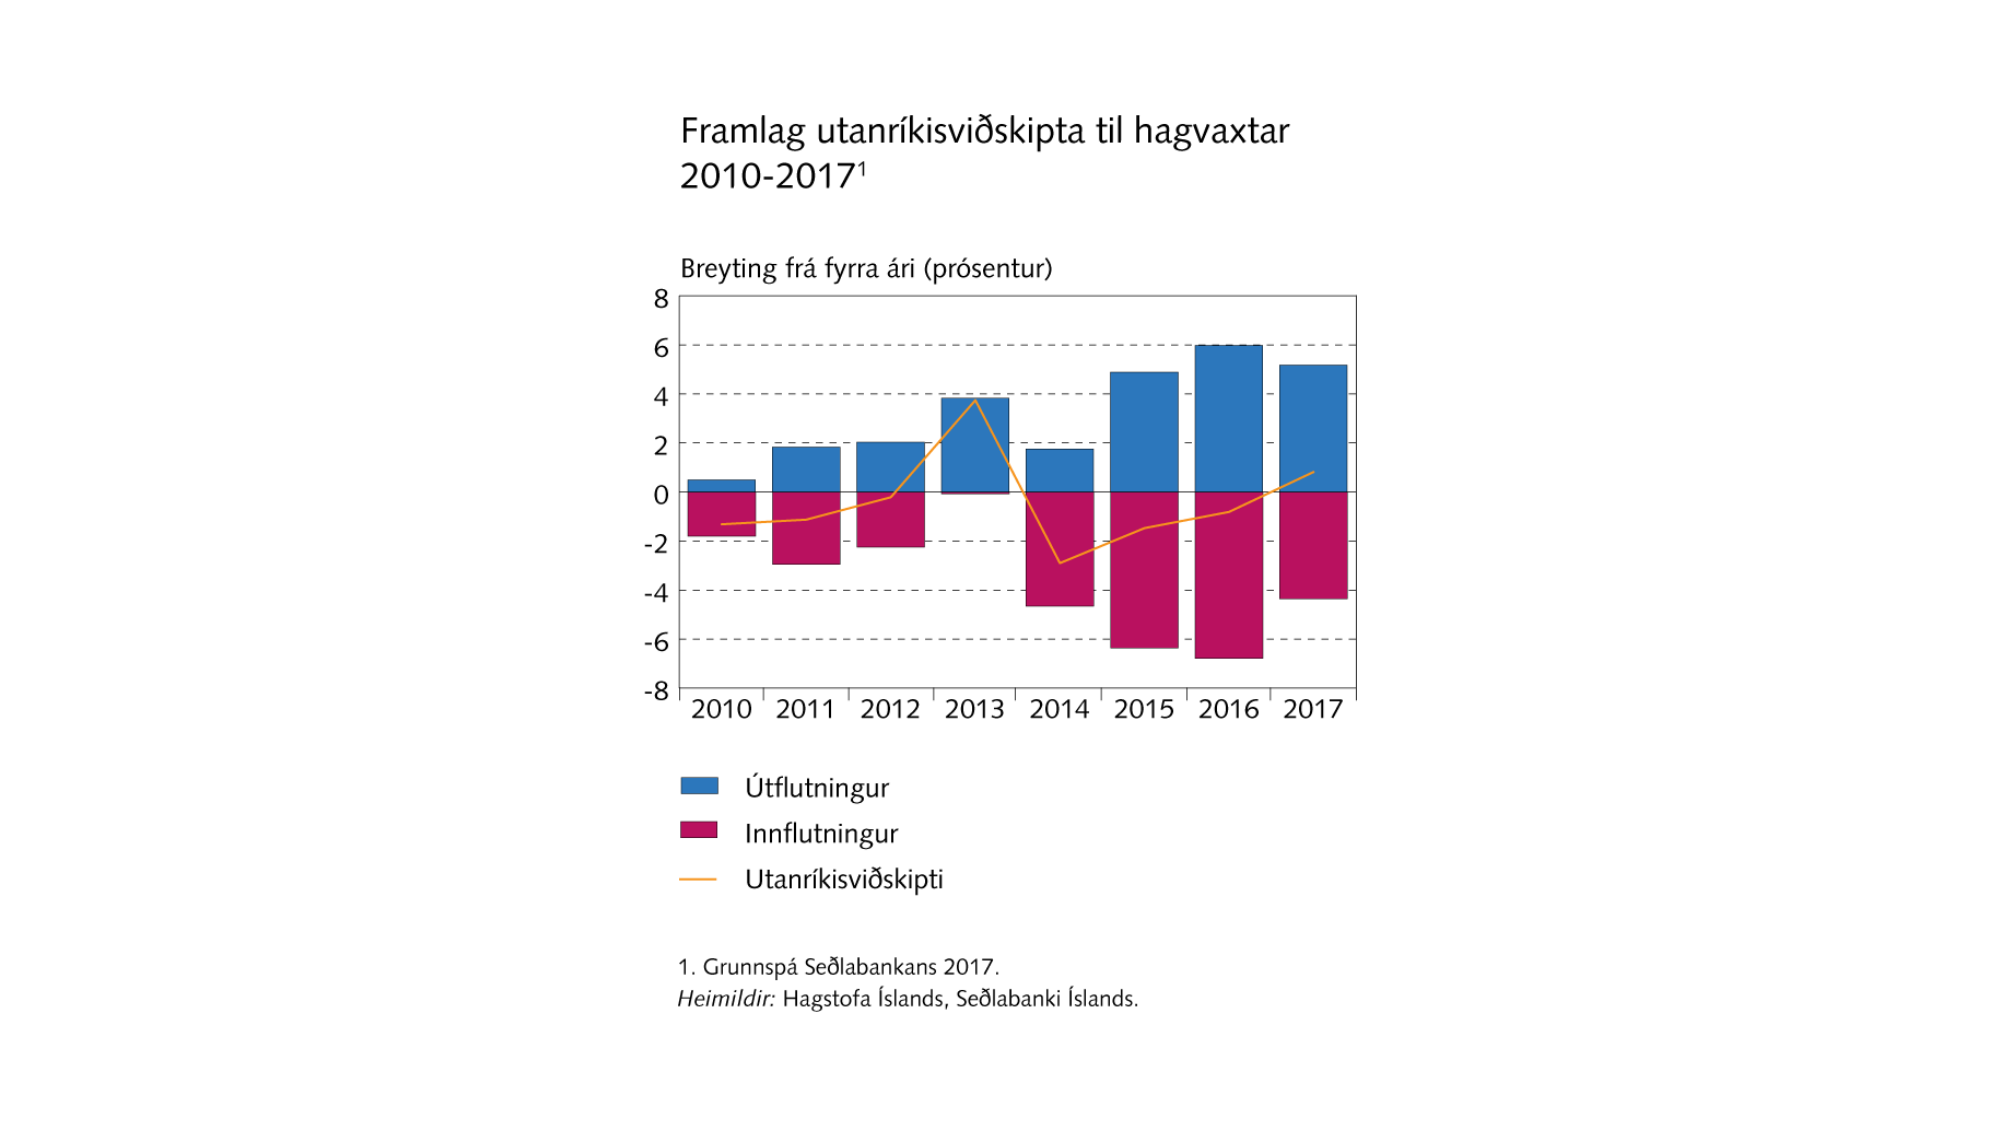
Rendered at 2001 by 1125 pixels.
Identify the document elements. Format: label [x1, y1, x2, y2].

picture [642, 112, 1357, 1013]
